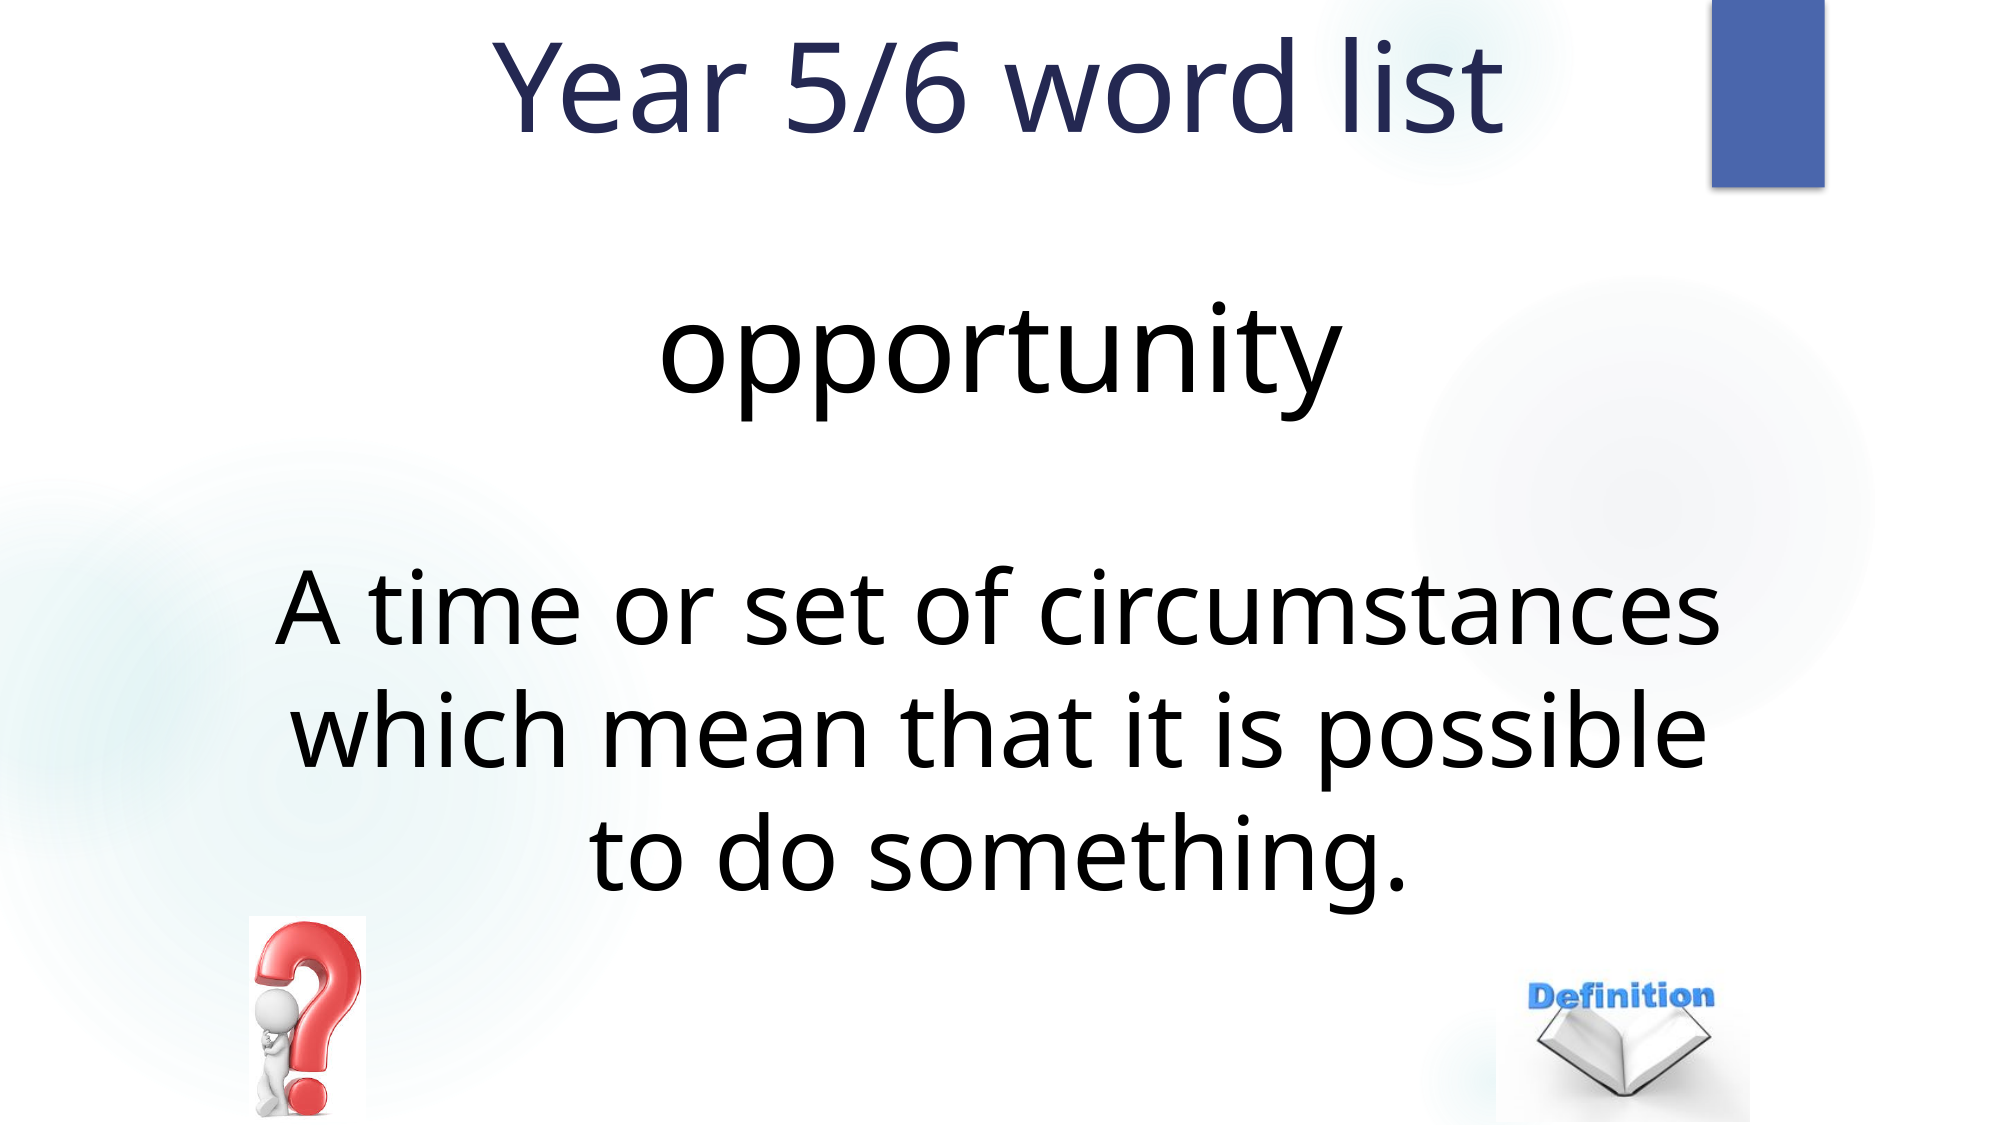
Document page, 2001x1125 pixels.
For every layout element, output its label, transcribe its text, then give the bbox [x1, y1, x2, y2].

title Year 5/6 word list [248, 0, 1750, 188]
picture [0, 437, 663, 1125]
picture [1411, 931, 1751, 1125]
list opportunity A time or set of circumstances which mean that it is possible to do something. [249, 262, 1750, 1005]
